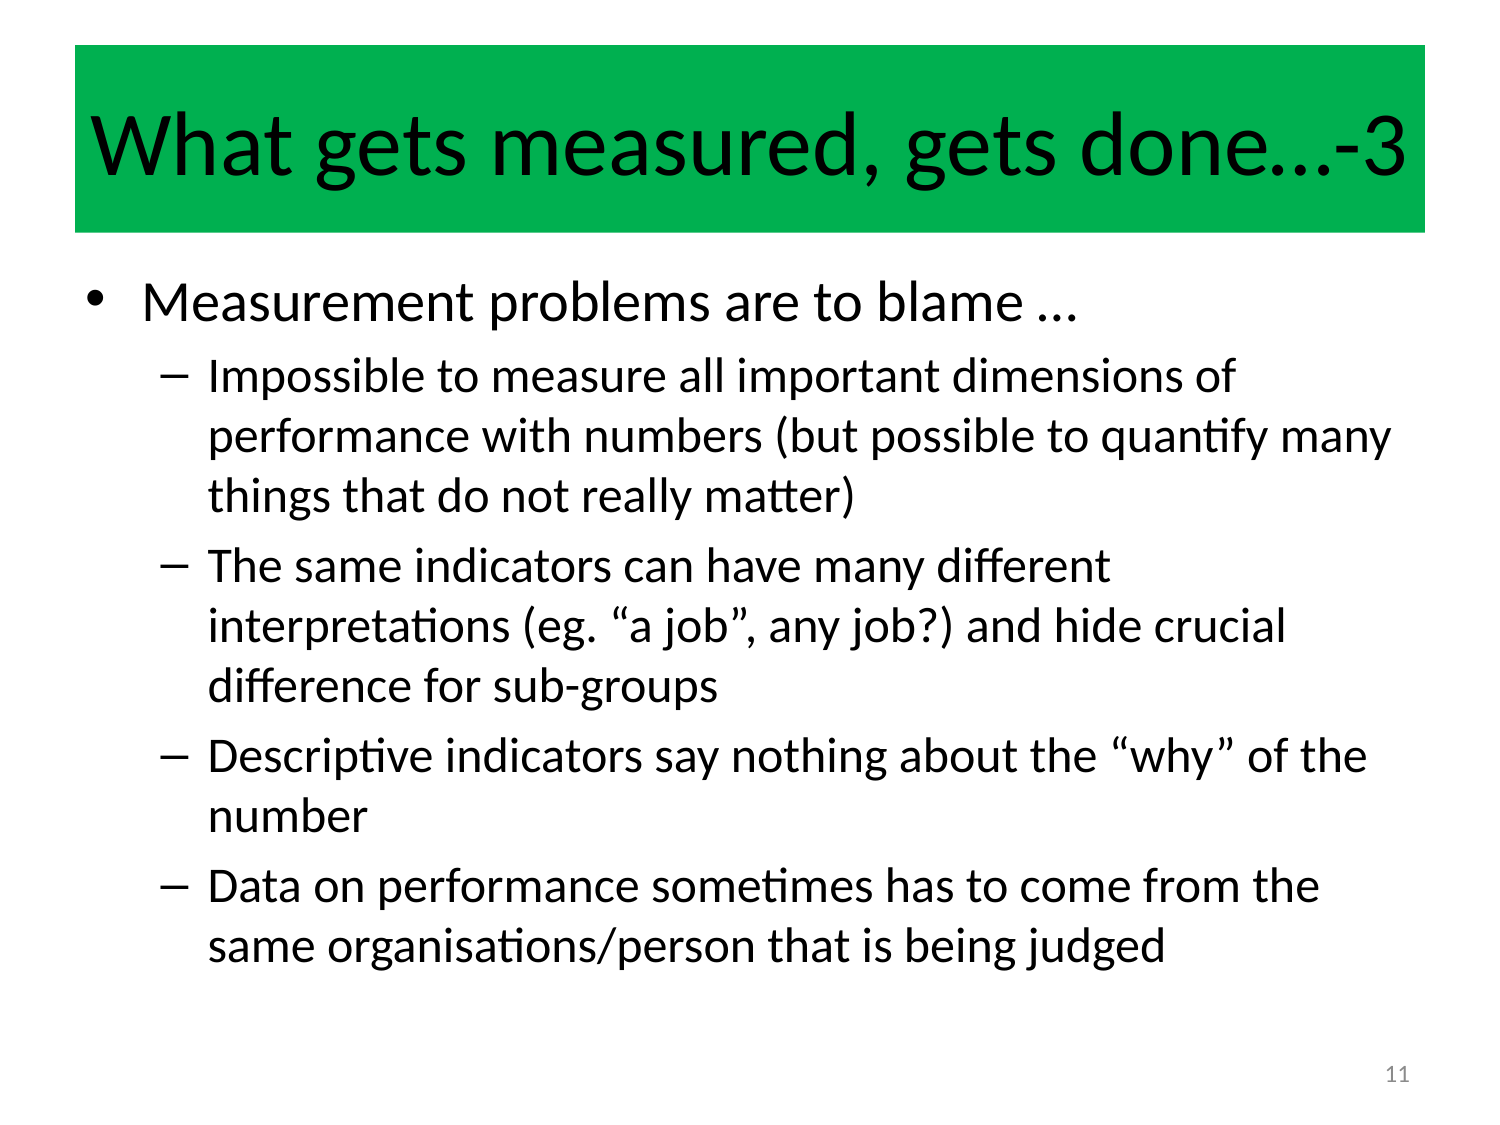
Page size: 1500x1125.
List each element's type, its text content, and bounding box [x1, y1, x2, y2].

list Measurement problems are to blame … Impossible to measure all important dimensions of performance with numbers (but possible to quantify many things that do not really matter) The same indicators can have many different interpretations (eg. “a job”, any job?) and hide crucial difference for sub-groups Descriptive indicators say nothing about the “why” of the number Data on performance sometimes has to come from the same organisations/person that is being judged [70, 255, 1421, 1032]
title What gets measured, gets done…-3 [75, 45, 1425, 233]
slide_number 11 [1074, 1042, 1425, 1103]
